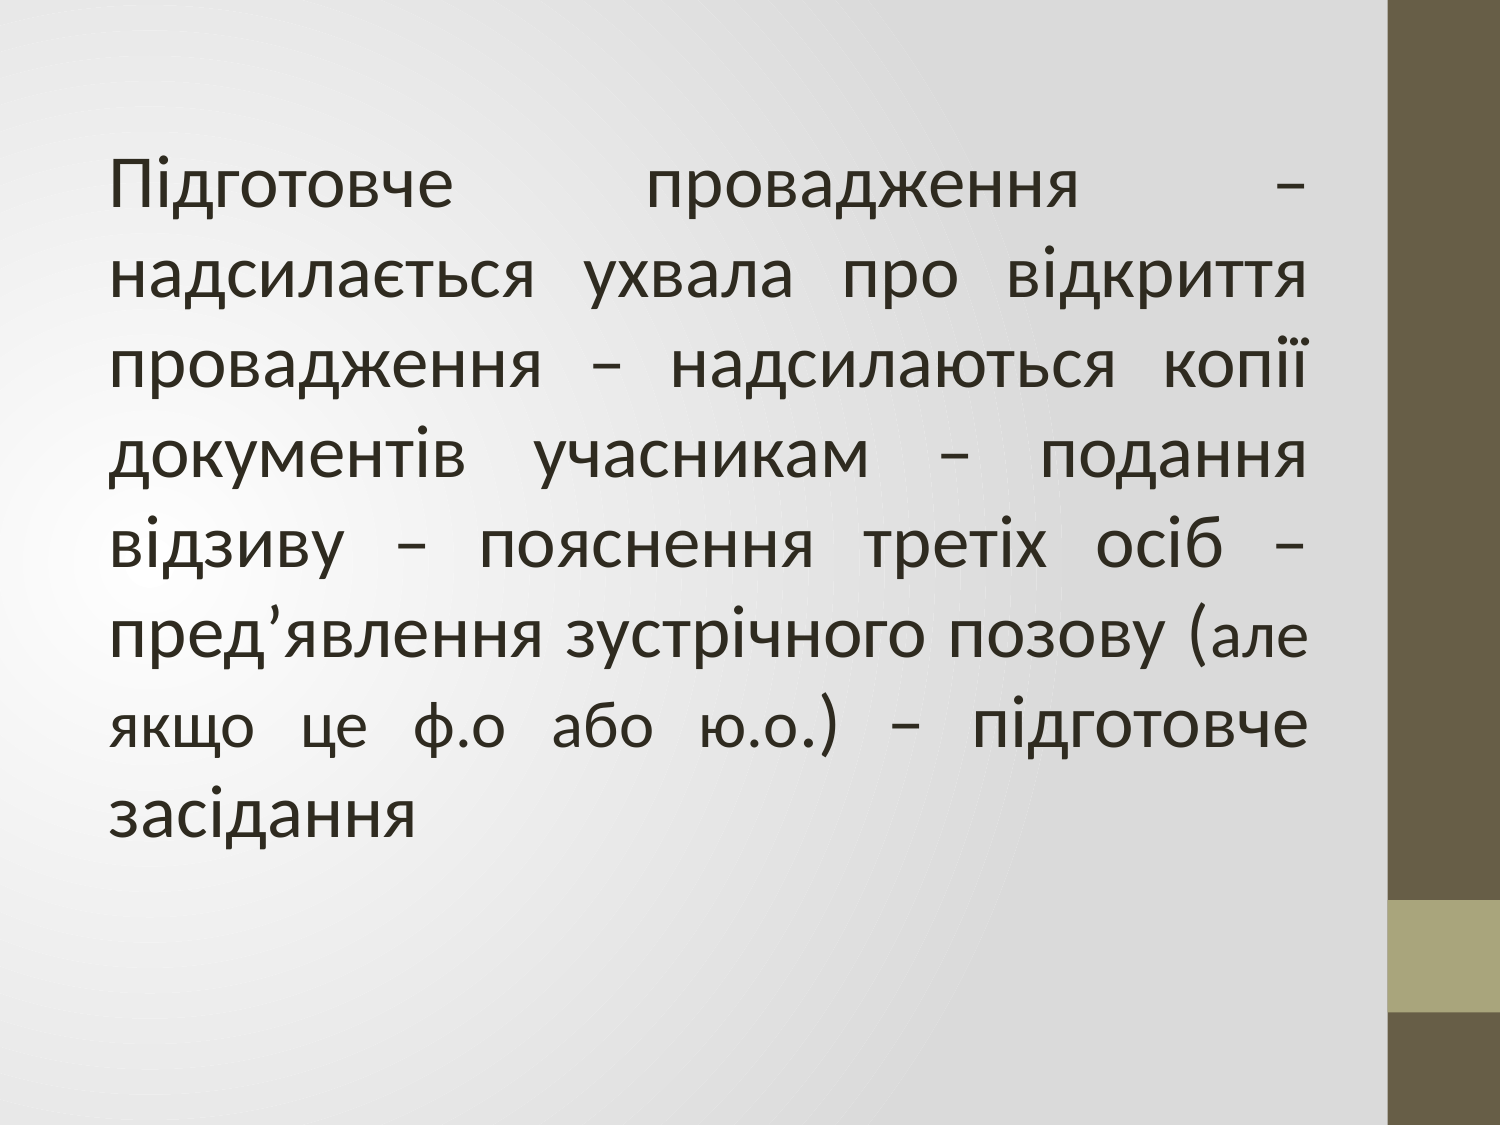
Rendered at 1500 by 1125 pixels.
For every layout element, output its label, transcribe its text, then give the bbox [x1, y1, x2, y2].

list Підготовче провадження – надсилається ухвала про відкриття провадження – надсилаються копії документів учасникам – подання відзиву – пояснення третіх осіб – пред’явлення зустрічного позову (але якщо це ф.о або ю.о.) – підготовче засідання [75, 125, 1325, 1050]
